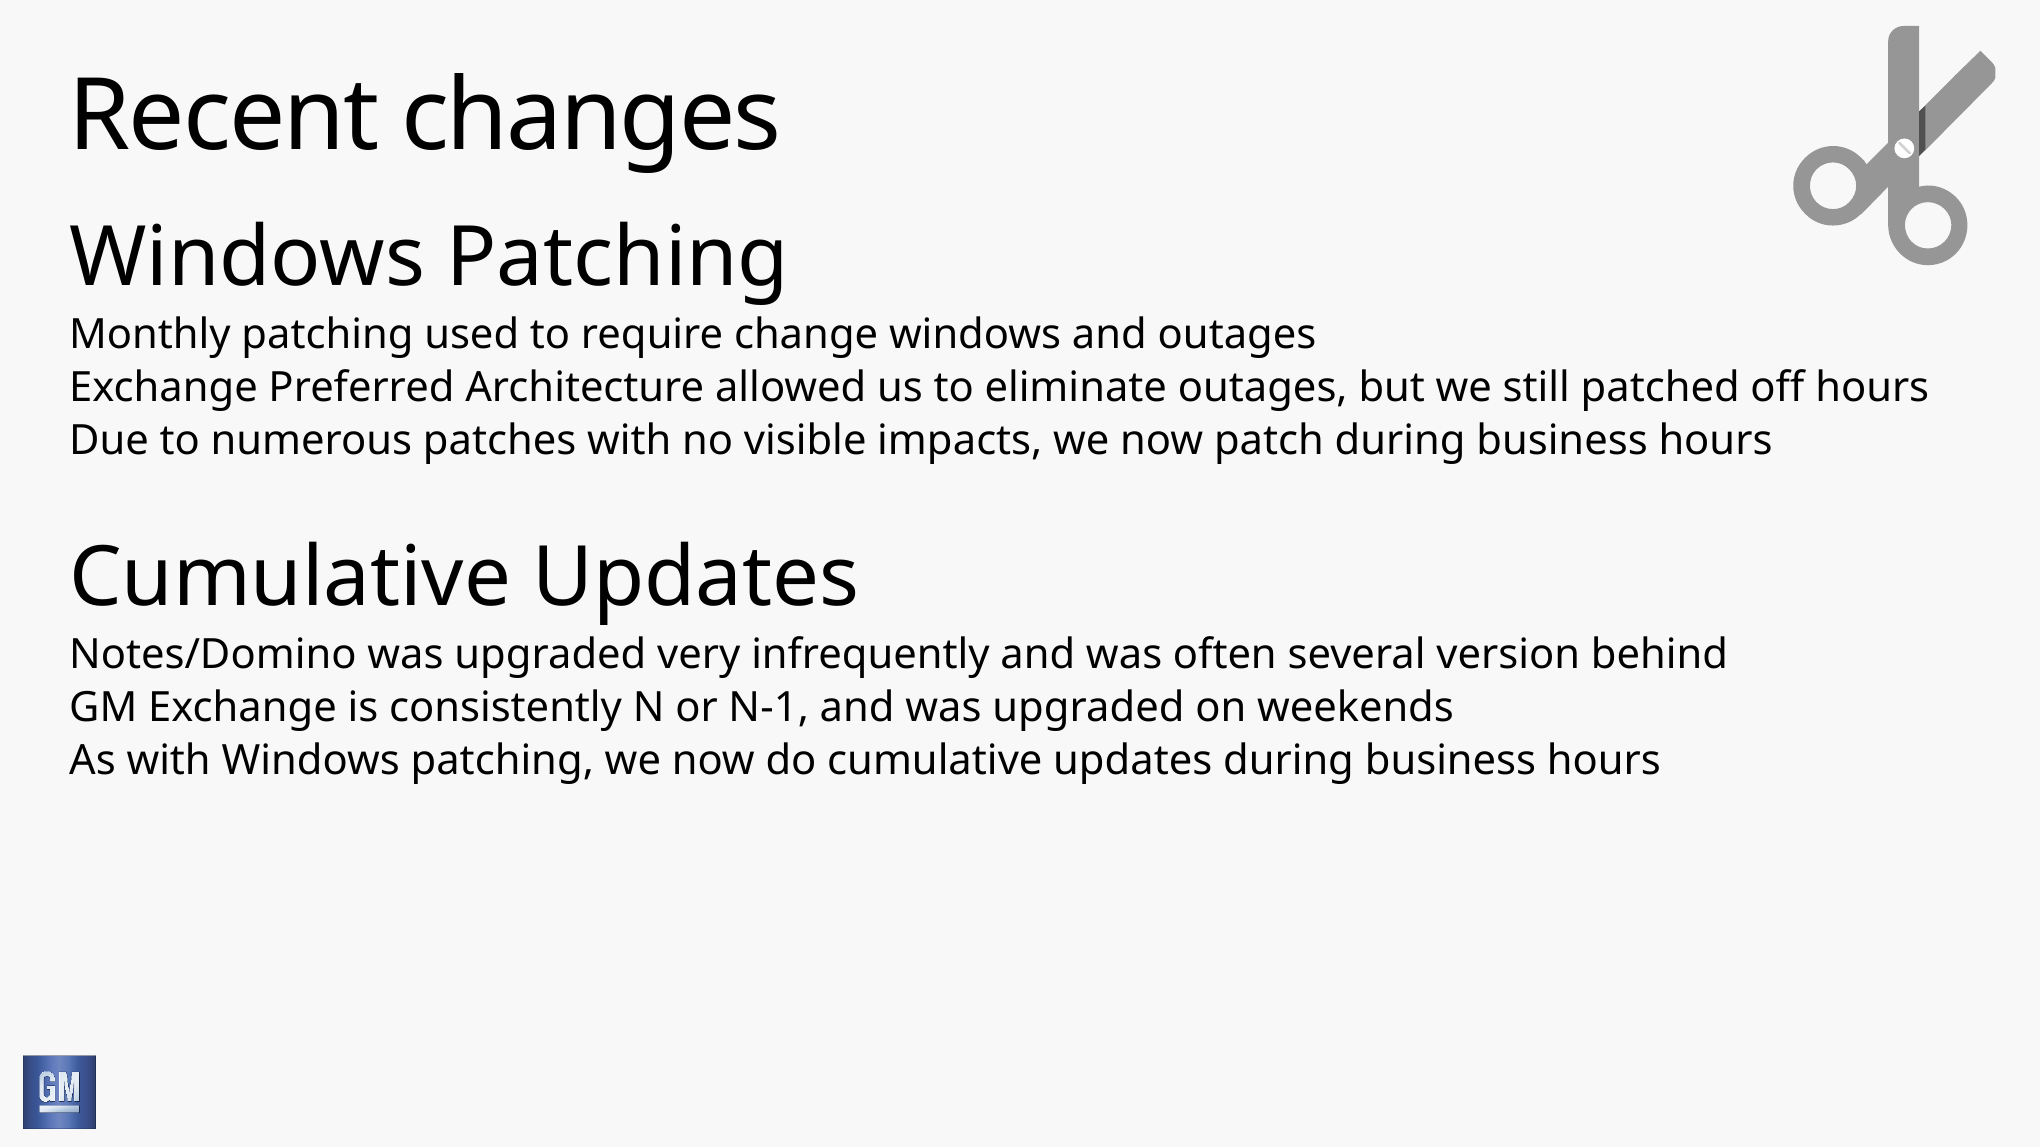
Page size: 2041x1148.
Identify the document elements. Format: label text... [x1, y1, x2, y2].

title Recent changes [45, 48, 1792, 198]
picture [13, 1048, 105, 1136]
picture [1792, 25, 1996, 266]
list Windows Patching Monthly patching used to require change windows and outages Exchange Preferred Architecture allowed us to eliminate outages, but we still patched off hours Due to numerous patches with no visible impacts, we now patch during business hours Cumulative Updates Notes/Domino was upgraded very infrequently and was often several version behind GM Exchange is consistently N or N-1, and was upgraded on weekends As with Windows patching, we now do cumulative updates during business hours [45, 198, 1995, 932]
